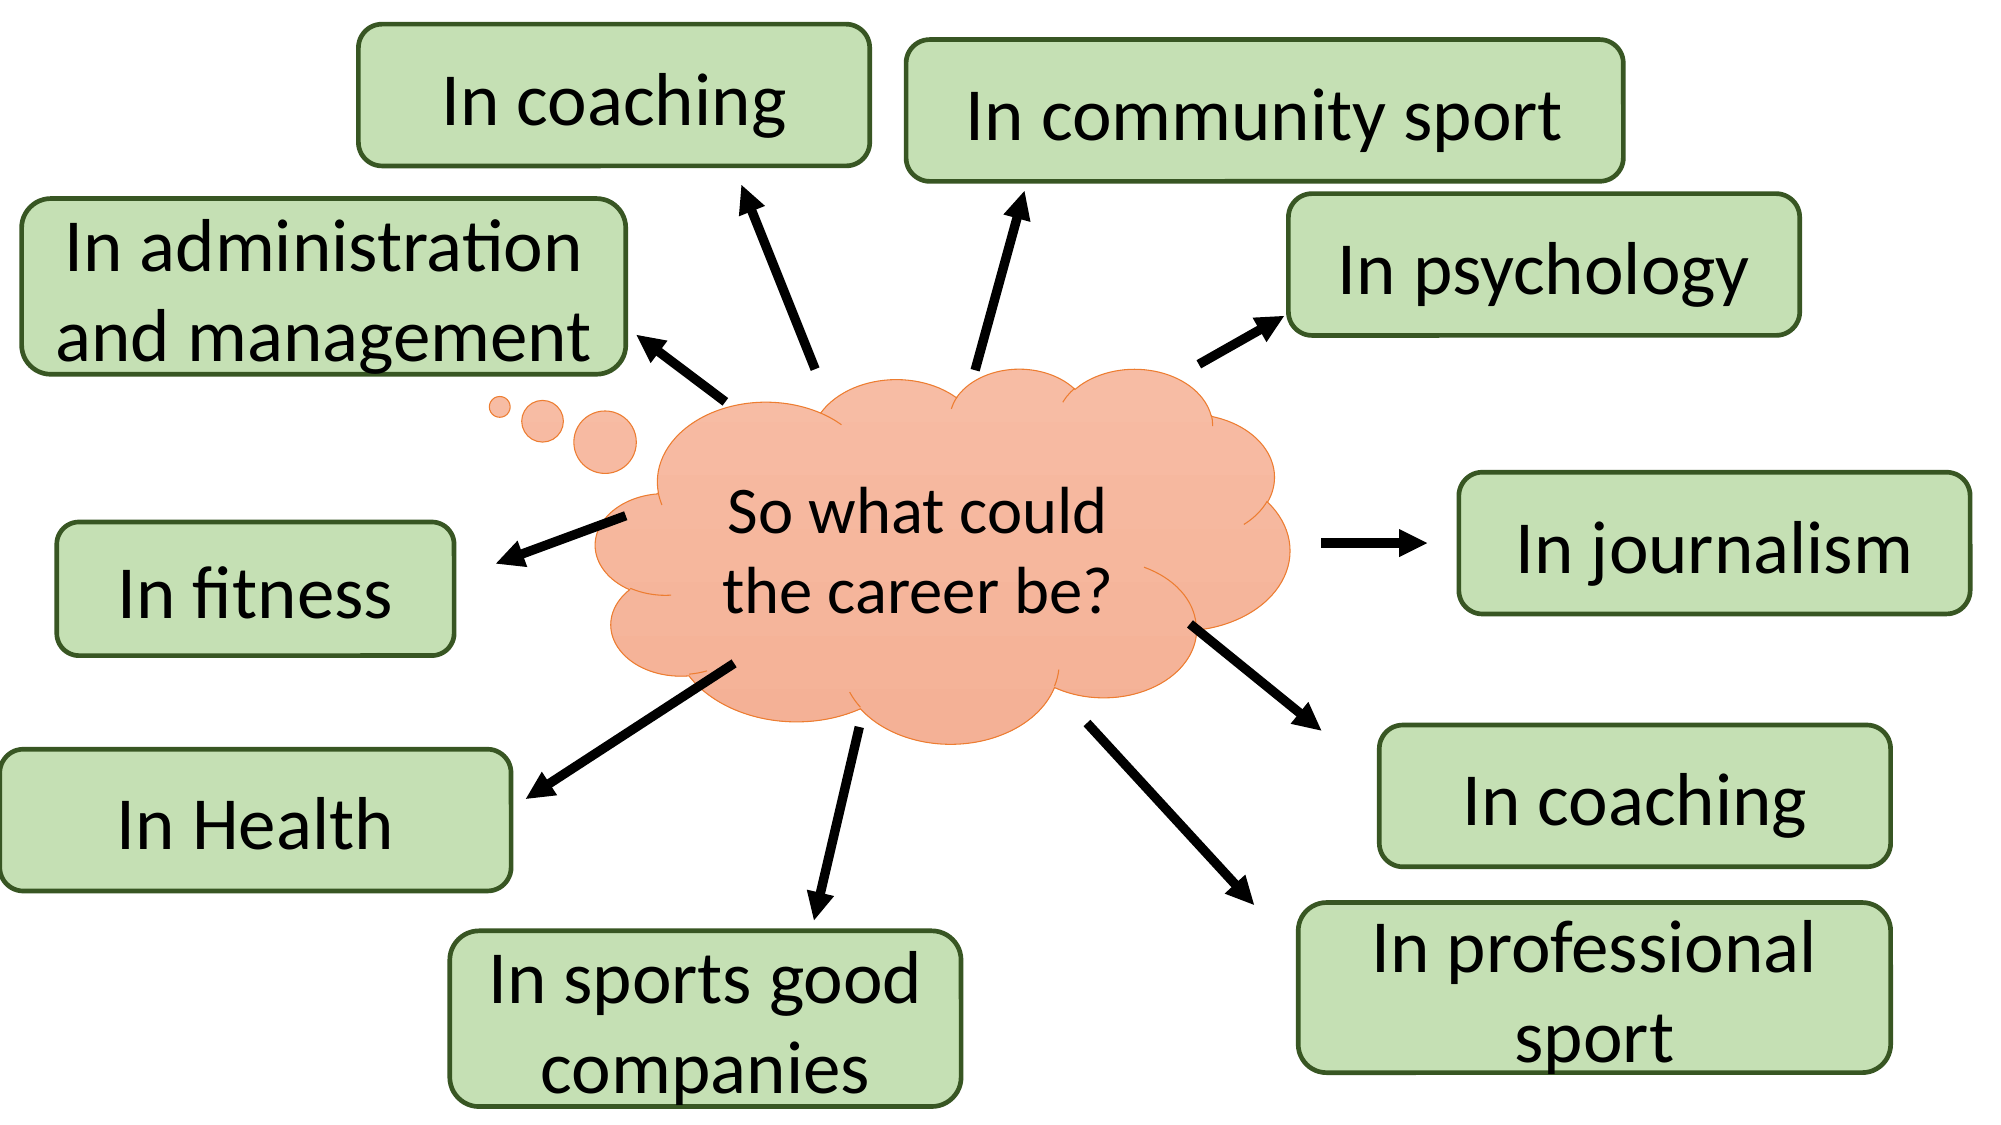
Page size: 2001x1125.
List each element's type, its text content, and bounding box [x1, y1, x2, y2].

text_box In psychology [1288, 193, 1800, 336]
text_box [975, 191, 1025, 371]
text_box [813, 726, 860, 921]
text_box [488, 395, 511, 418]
text_box In community sport [906, 39, 1624, 182]
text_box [496, 515, 626, 564]
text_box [525, 663, 735, 799]
text_box In coaching [358, 24, 870, 166]
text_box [636, 334, 726, 402]
text_box In Health [0, 749, 512, 892]
text_box In administration and management [21, 198, 626, 375]
text_box So what could the career be? [573, 410, 637, 474]
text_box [1198, 315, 1285, 365]
text_box In professional sport [1298, 902, 1891, 1073]
text_box In fitness [56, 521, 455, 656]
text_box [741, 184, 816, 370]
text_box So what could the career be? [521, 399, 564, 443]
text_box In journalism [1458, 472, 1971, 614]
text_box In coaching [1379, 725, 1891, 867]
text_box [1189, 623, 1322, 731]
text_box So what could the career be? [599, 368, 1291, 745]
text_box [1086, 723, 1255, 905]
text_box In sports good companies [449, 930, 962, 1107]
